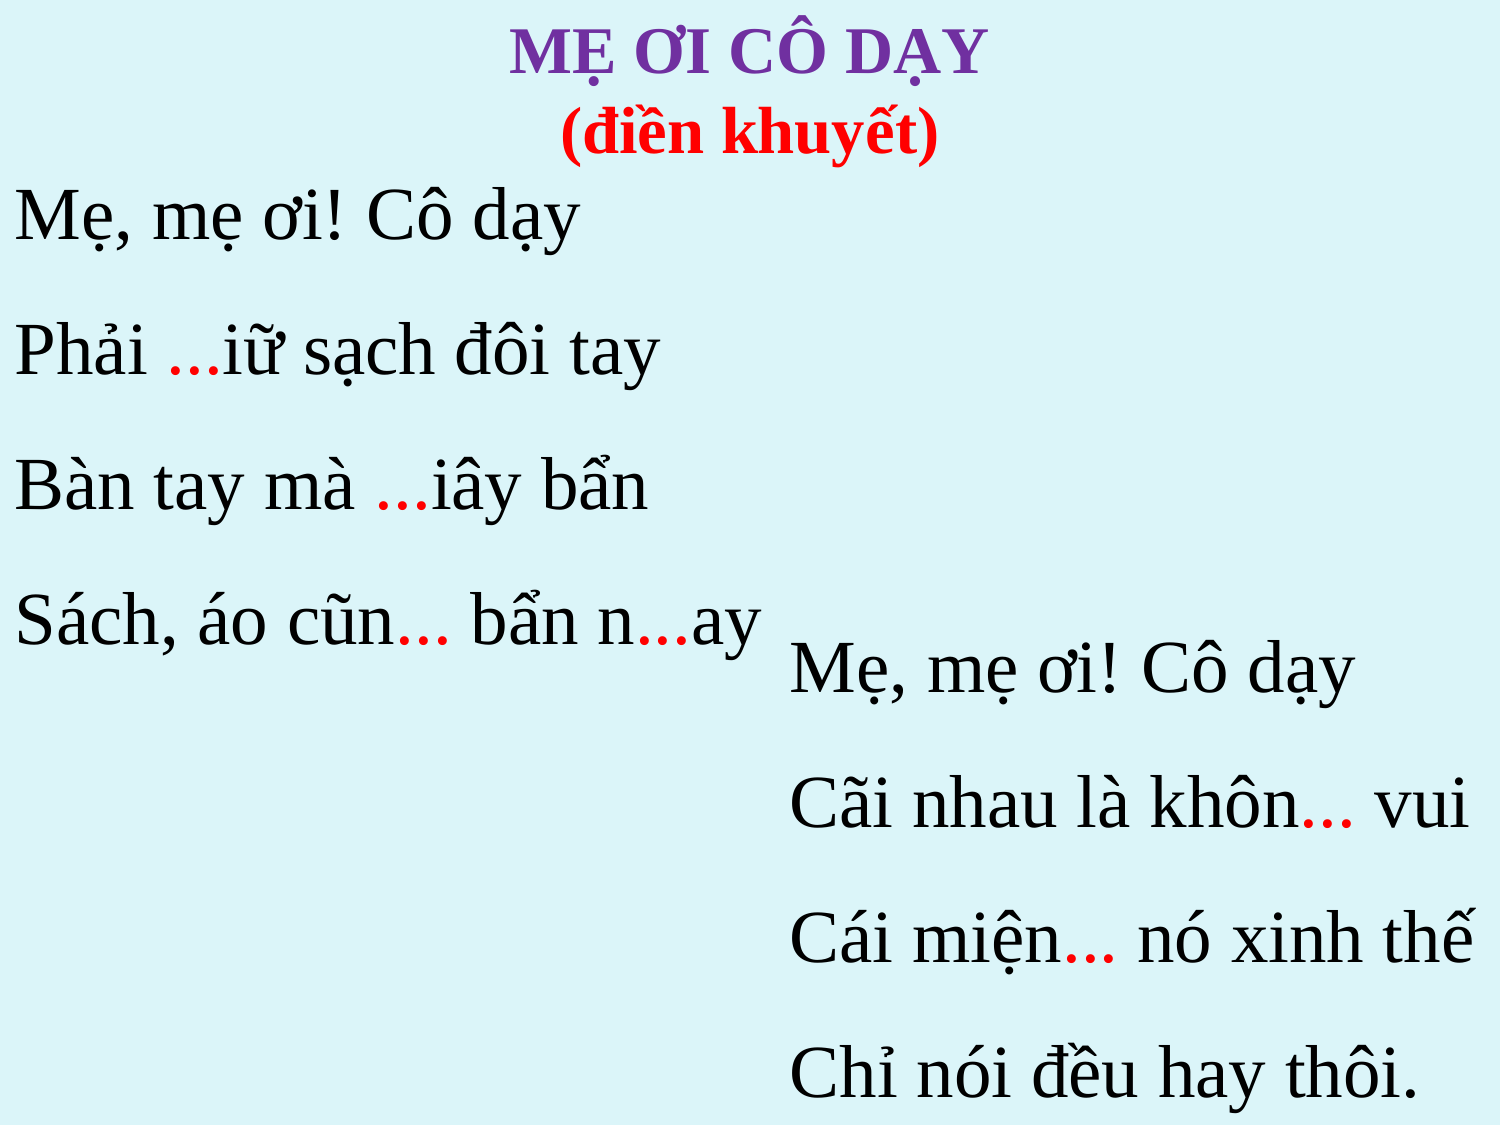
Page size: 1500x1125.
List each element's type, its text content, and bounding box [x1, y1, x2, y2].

text_box Mẹ, mẹ ơi! Cô dạy Phải ...iữ sạch đôi tay Bàn tay mà ...iây bẩn Sách, áo cũn... bẩn n...ay [0, 112, 813, 668]
text_box Mẹ, mẹ ơi! Cô dạy Cãi nhau là khôn... vui Cái miện... nó xinh thế Chỉ nói đều hay thôi. [774, 564, 1500, 1120]
text_box MẸ ƠI CÔ DẠY (điền khuyết) [0, 0, 1500, 335]
